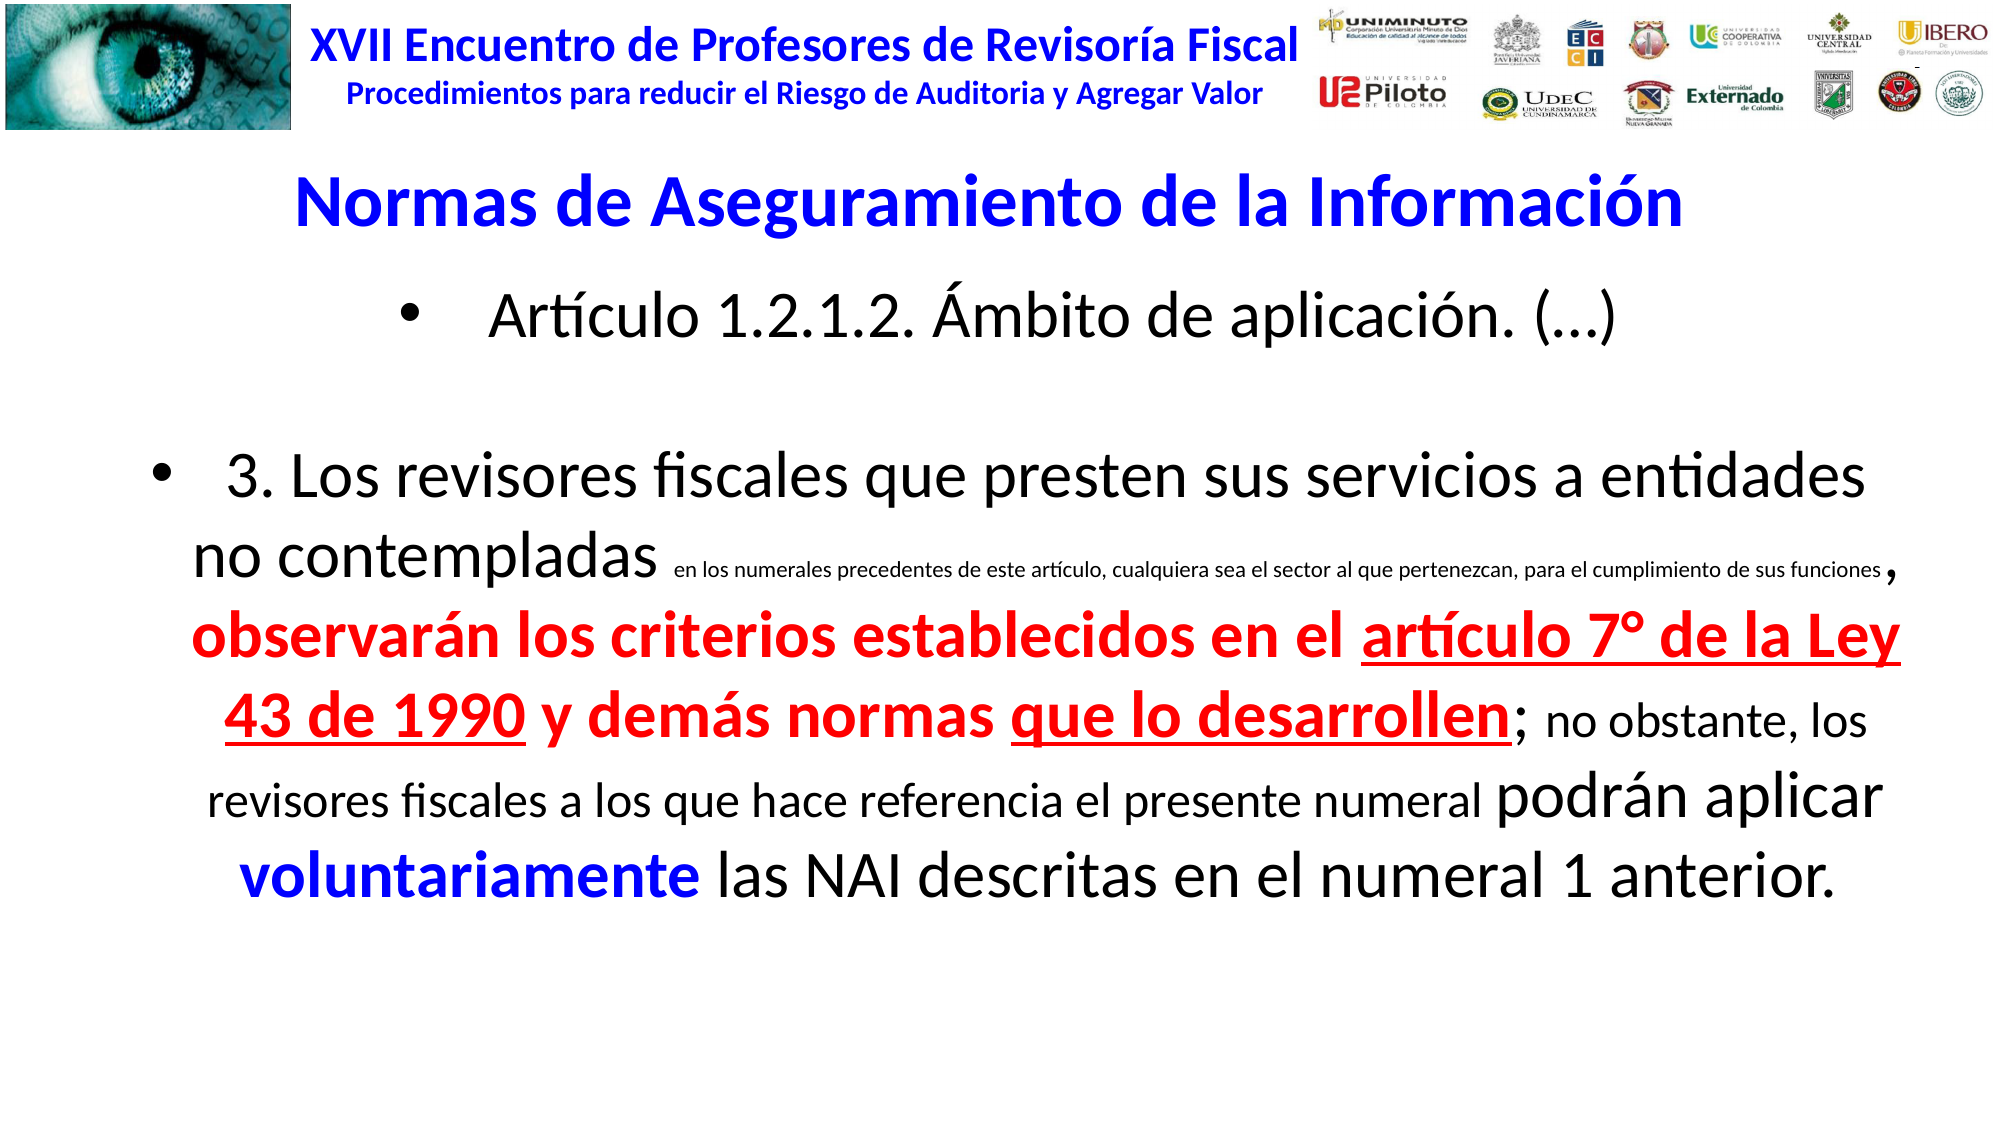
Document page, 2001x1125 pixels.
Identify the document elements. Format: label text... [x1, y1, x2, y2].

picture [1312, 4, 1993, 130]
text_box Normas de Aseguramiento de la Información [39, 144, 1942, 250]
text_box Artículo 1.2.1.2. Ámbito de aplicación. (…) 3. Los revisores fiscales que presten sus servicios a entidades no contempladas en los numerales precedentes de este artículo, cualquiera sea el sector al que pertenezcan, para el cumplimiento de sus funciones, observarán los criterios establecidos en el artículo 7° de la Ley 43 de 1990 y demás normas que lo desarrollen; no obstante, los revisores fiscales a los que hace referencia el presente numeral podrán aplicar voluntariamente las NAI descritas en el numeral 1 anterior. [94, 263, 1924, 919]
picture [3, 3, 291, 130]
